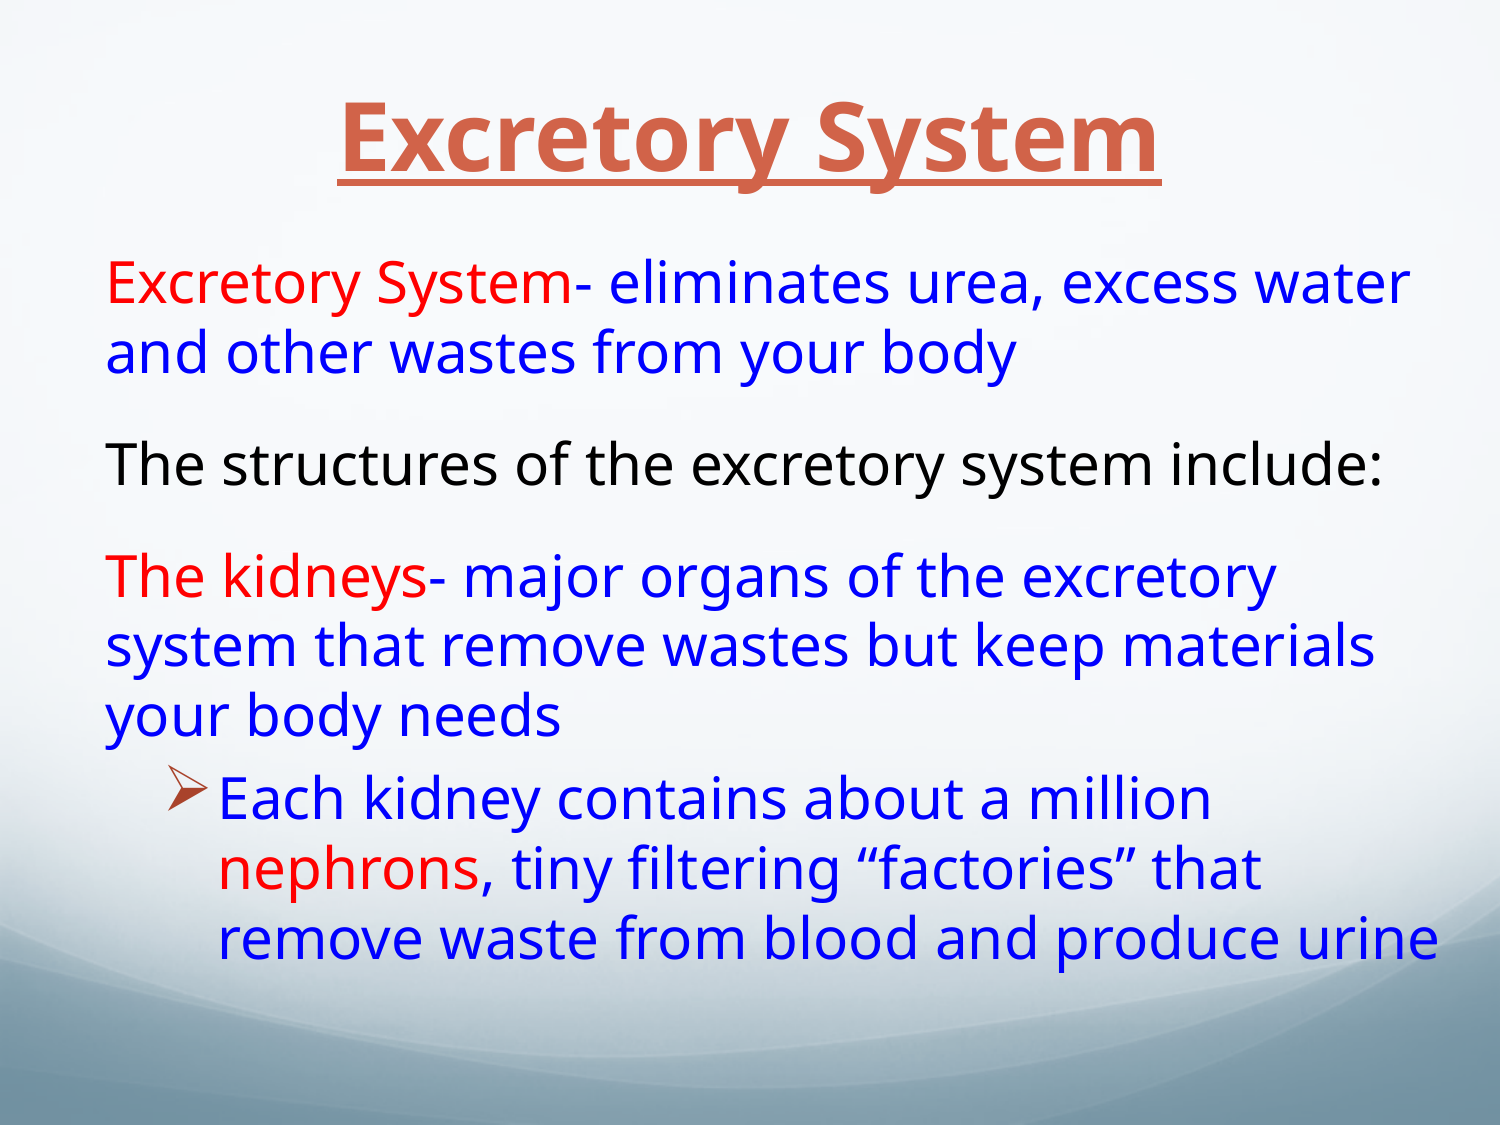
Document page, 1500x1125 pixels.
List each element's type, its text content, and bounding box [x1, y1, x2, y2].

list Excretory System- eliminates urea, excess water and other wastes from your body The structures of the excretory system include: The kidneys- major organs of the excretory system that remove wastes but keep materials your body needs Each kidney contains about a million nephrons, tiny filtering “factories” that remove waste from blood and produce urine [90, 237, 1467, 951]
title Excretory System [90, 0, 1410, 199]
